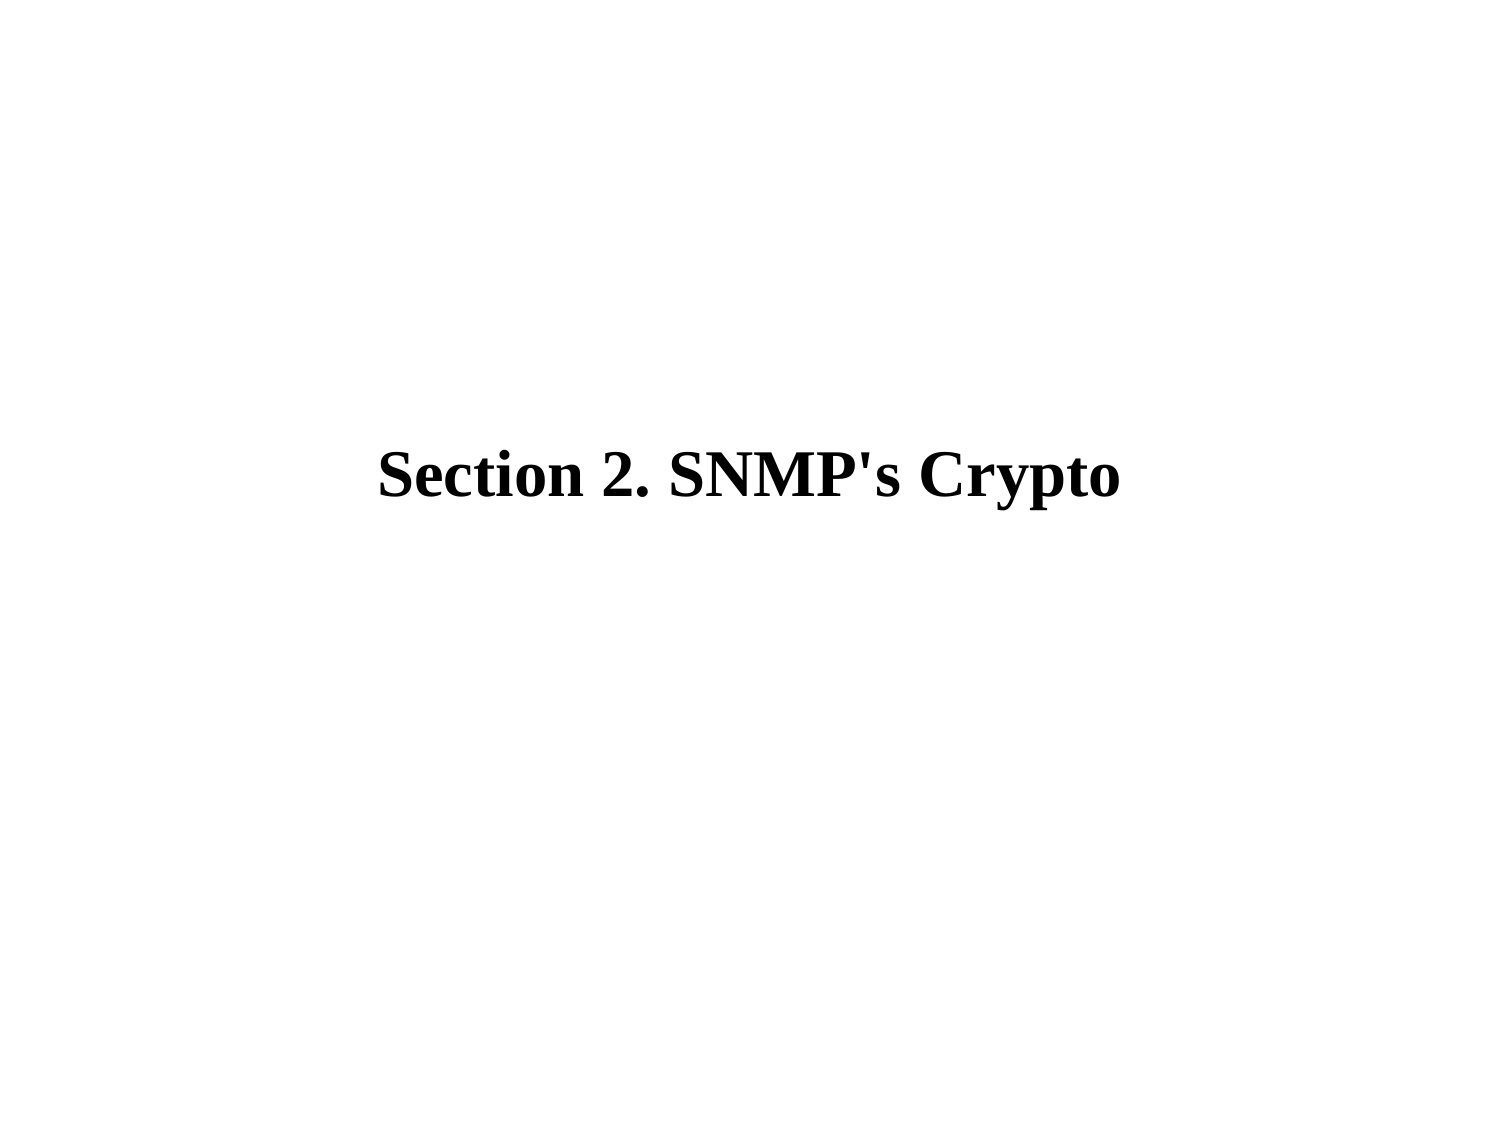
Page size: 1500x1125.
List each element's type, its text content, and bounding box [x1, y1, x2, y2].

title Section 2. SNMP's Crypto [112, 349, 1388, 591]
